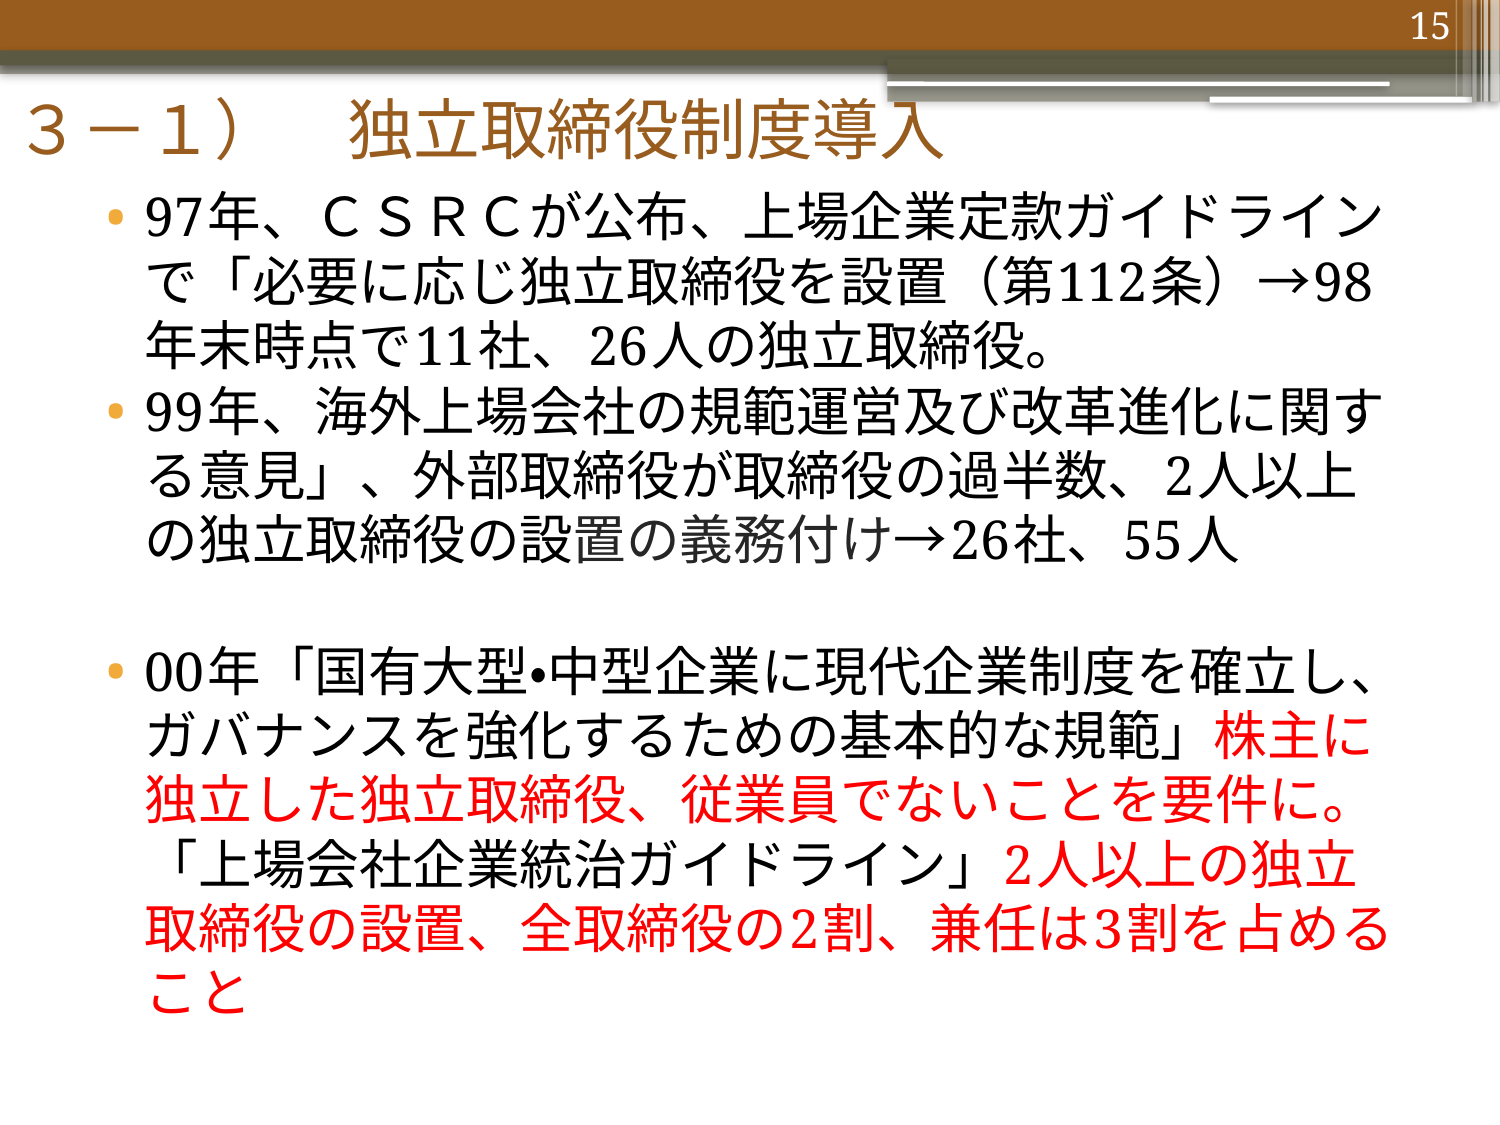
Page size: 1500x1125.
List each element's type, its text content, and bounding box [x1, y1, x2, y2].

list 97年、ＣＳＲＣが公布、上場企業定款ガイドラインで「必要に応じ独立取締役を設置（第112条）→98年末時点で11社、26人の独立取締役。 99年、海外上場会社の規範運営及び改革進化に関する意見」、外部取締役が取締役の過半数、2人以上の独立取締役の設置の義務付け→26社、55人 00年「国有大型・中型企業に現代企業制度を確立し、ガバナンスを強化するための基本的な規範」株主に独立した独立取締役、従業員でないことを要件に。「上場会社企業統治ガイドライン」2人以上の独立取締役の設置、全取締役の2割、兼任は3割を占めること [75, 175, 1418, 1125]
slide_number 15 [1341, 0, 1466, 61]
title ３－１） 独立取締役制度導入 [0, 0, 1353, 176]
